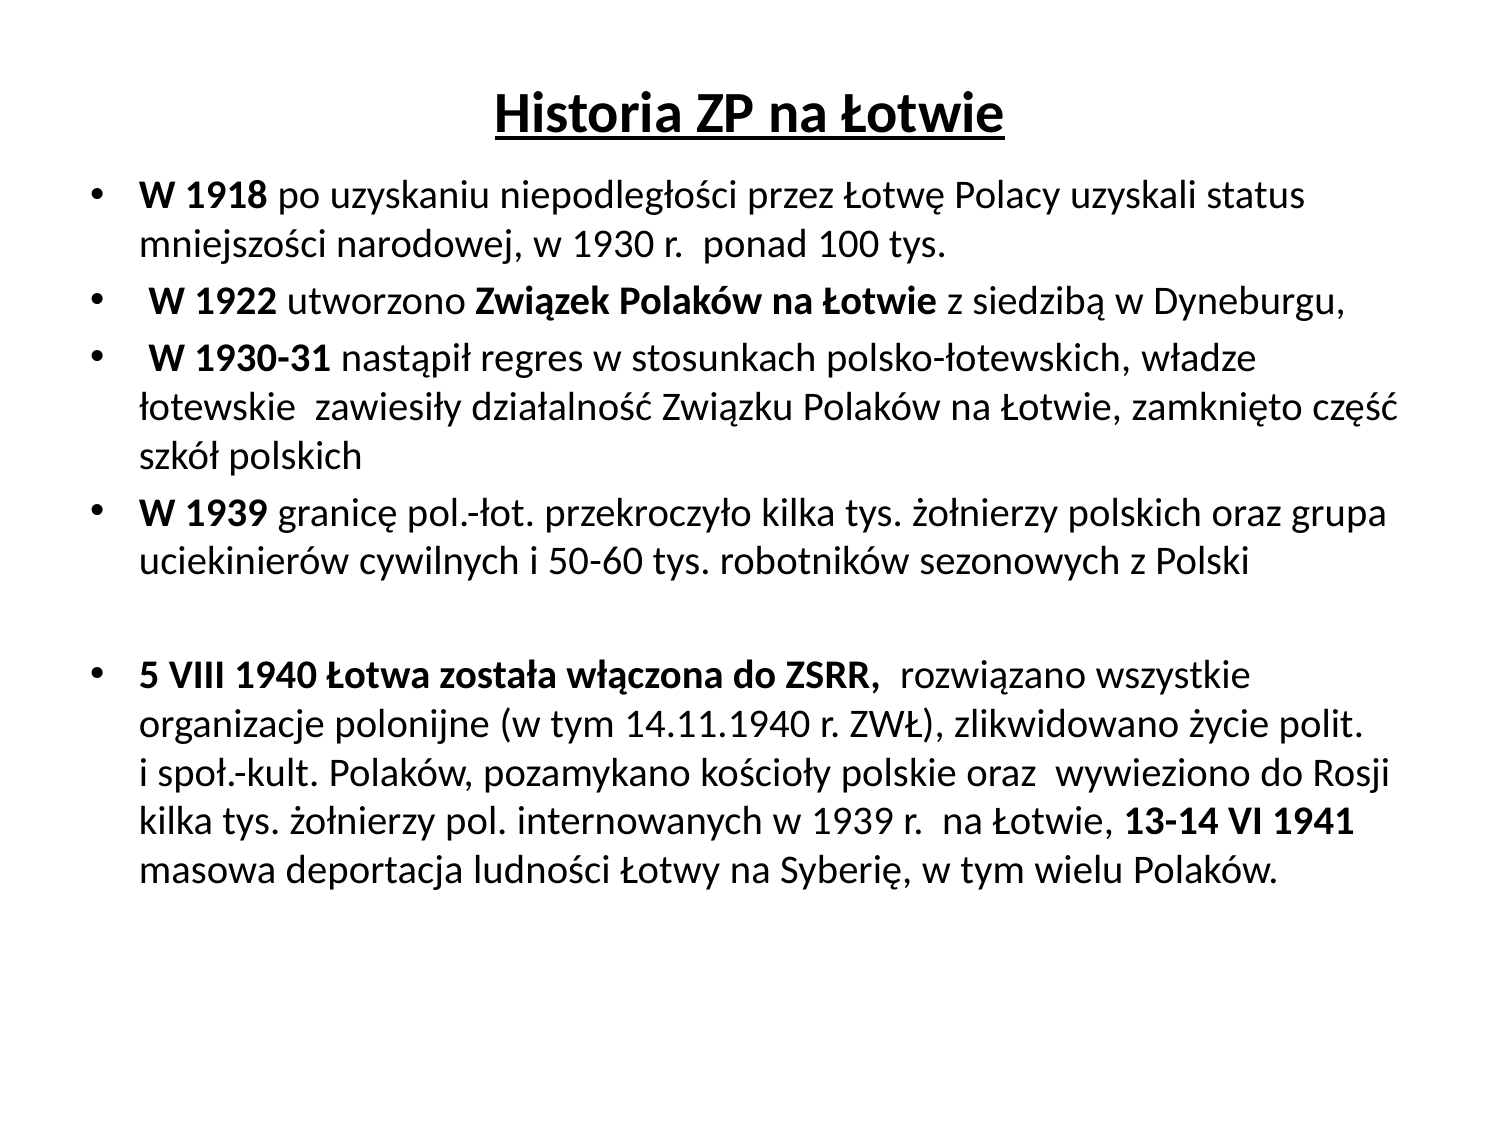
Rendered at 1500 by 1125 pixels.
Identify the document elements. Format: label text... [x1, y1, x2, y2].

title Historia ZP na Łotwie [75, 45, 1425, 160]
list W 1918 po uzyskaniu niepodległości przez Łotwę Polacy uzyskali status mniejszości narodowej, w 1930 r. ponad 100 tys. W 1922 utworzono Związek Polaków na Łotwie z siedzibą w Dyneburgu, W 1930-31 nastąpił regres w stosunkach polsko-łotewskich, władze łotewskie zawiesiły działalność Związku Polaków na Łotwie, zamknięto część szkół polskich W 1939 granicę pol.-łot. przekroczyło kilka tys. żołnierzy polskich oraz grupa uciekinierów cywilnych i 50-60 tys. robotników sezonowych z Polski 5 VIII 1940 Łotwa została włączona do ZSRR, rozwiązano wszystkie organizacje polonijne (w tym 14.11.1940 r. ZWŁ), zlikwidowano życie polit. i społ.-kult. Polaków, pozamykano kościoły polskie oraz wywieziono do Rosji kilka tys. żołnierzy pol. internowanych w 1939 r. na Łotwie, 13-14 VI 1941 masowa deportacja ludności Łotwy na Syberię, w tym wielu Polaków. [75, 160, 1425, 1005]
